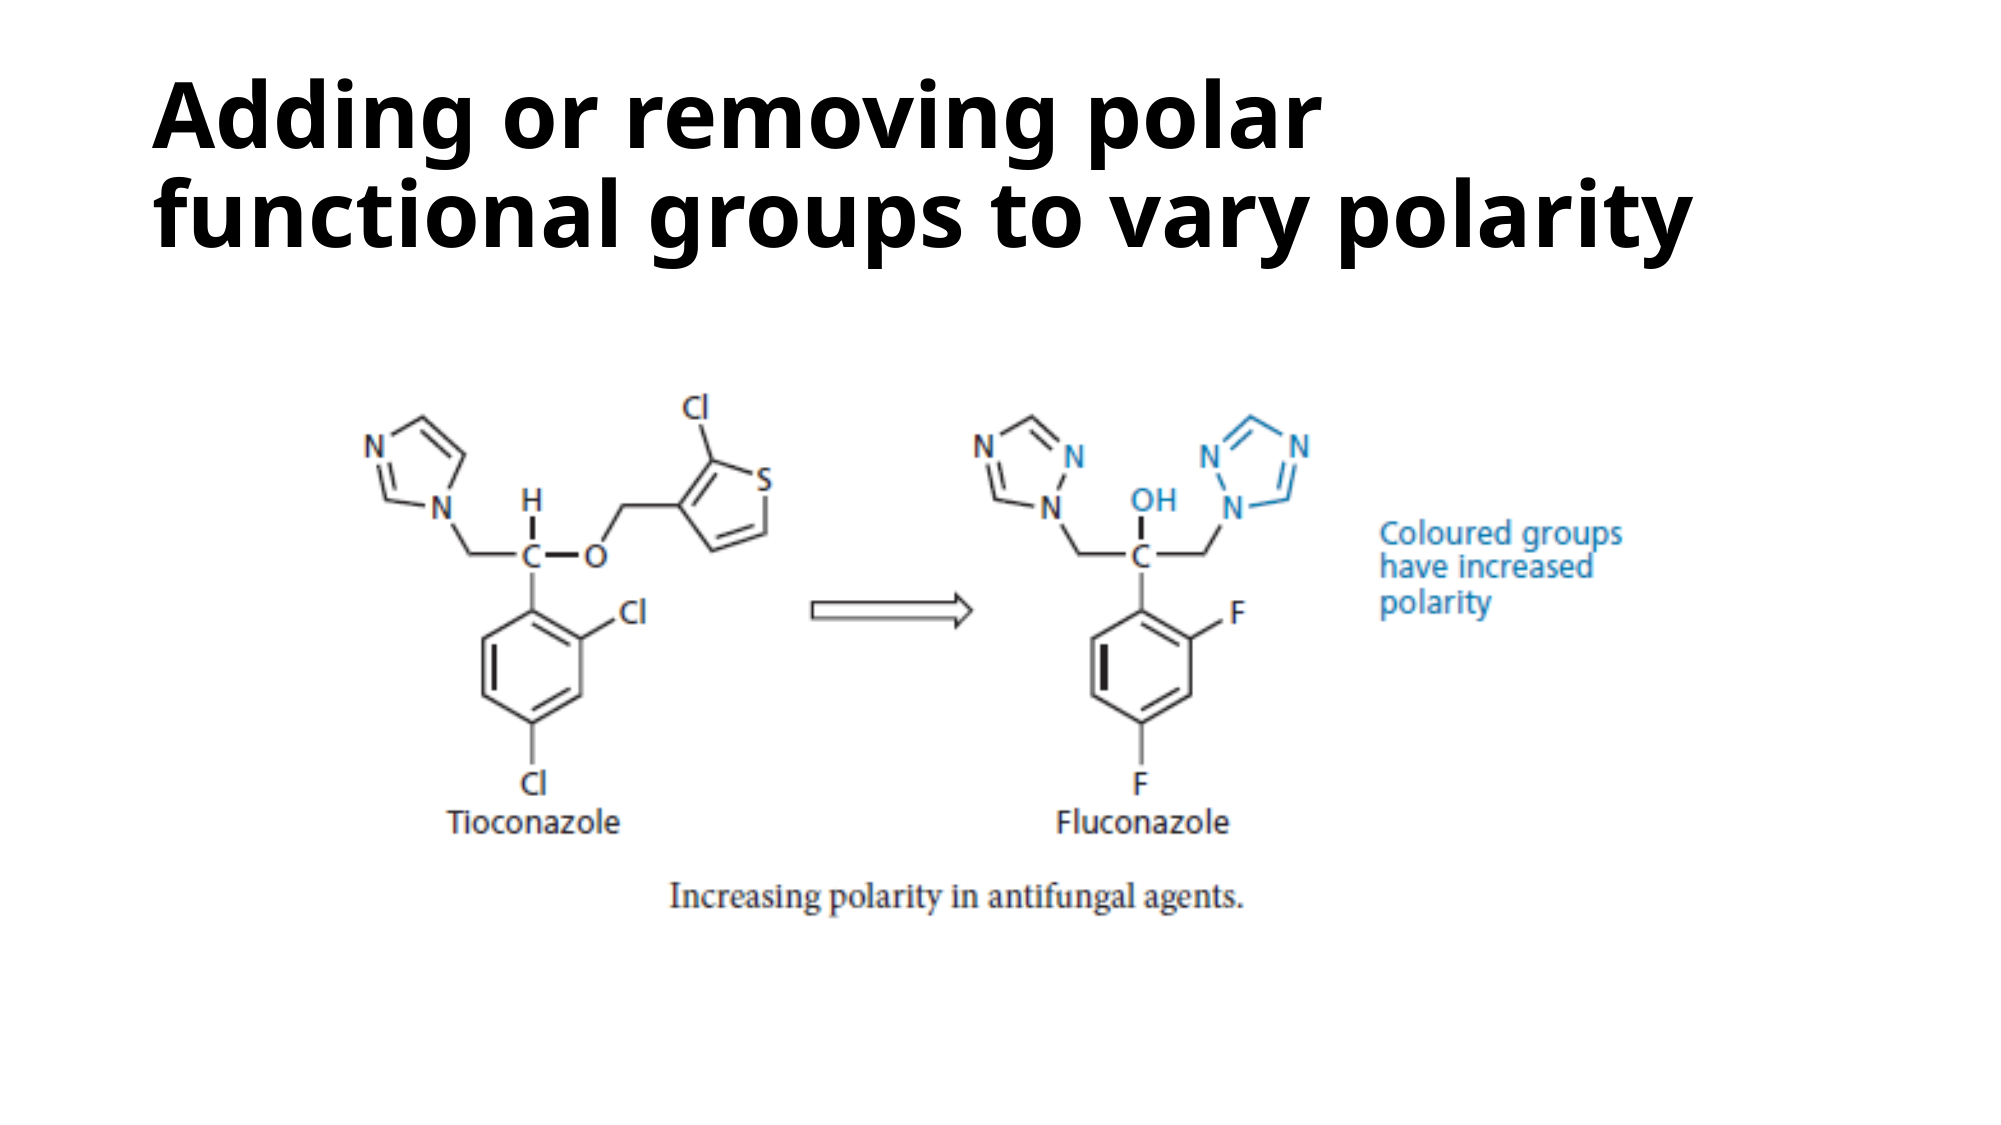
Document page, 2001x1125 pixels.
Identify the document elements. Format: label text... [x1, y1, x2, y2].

title Adding or removing polar functional groups to vary polarity [137, 59, 1863, 278]
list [316, 379, 1684, 929]
